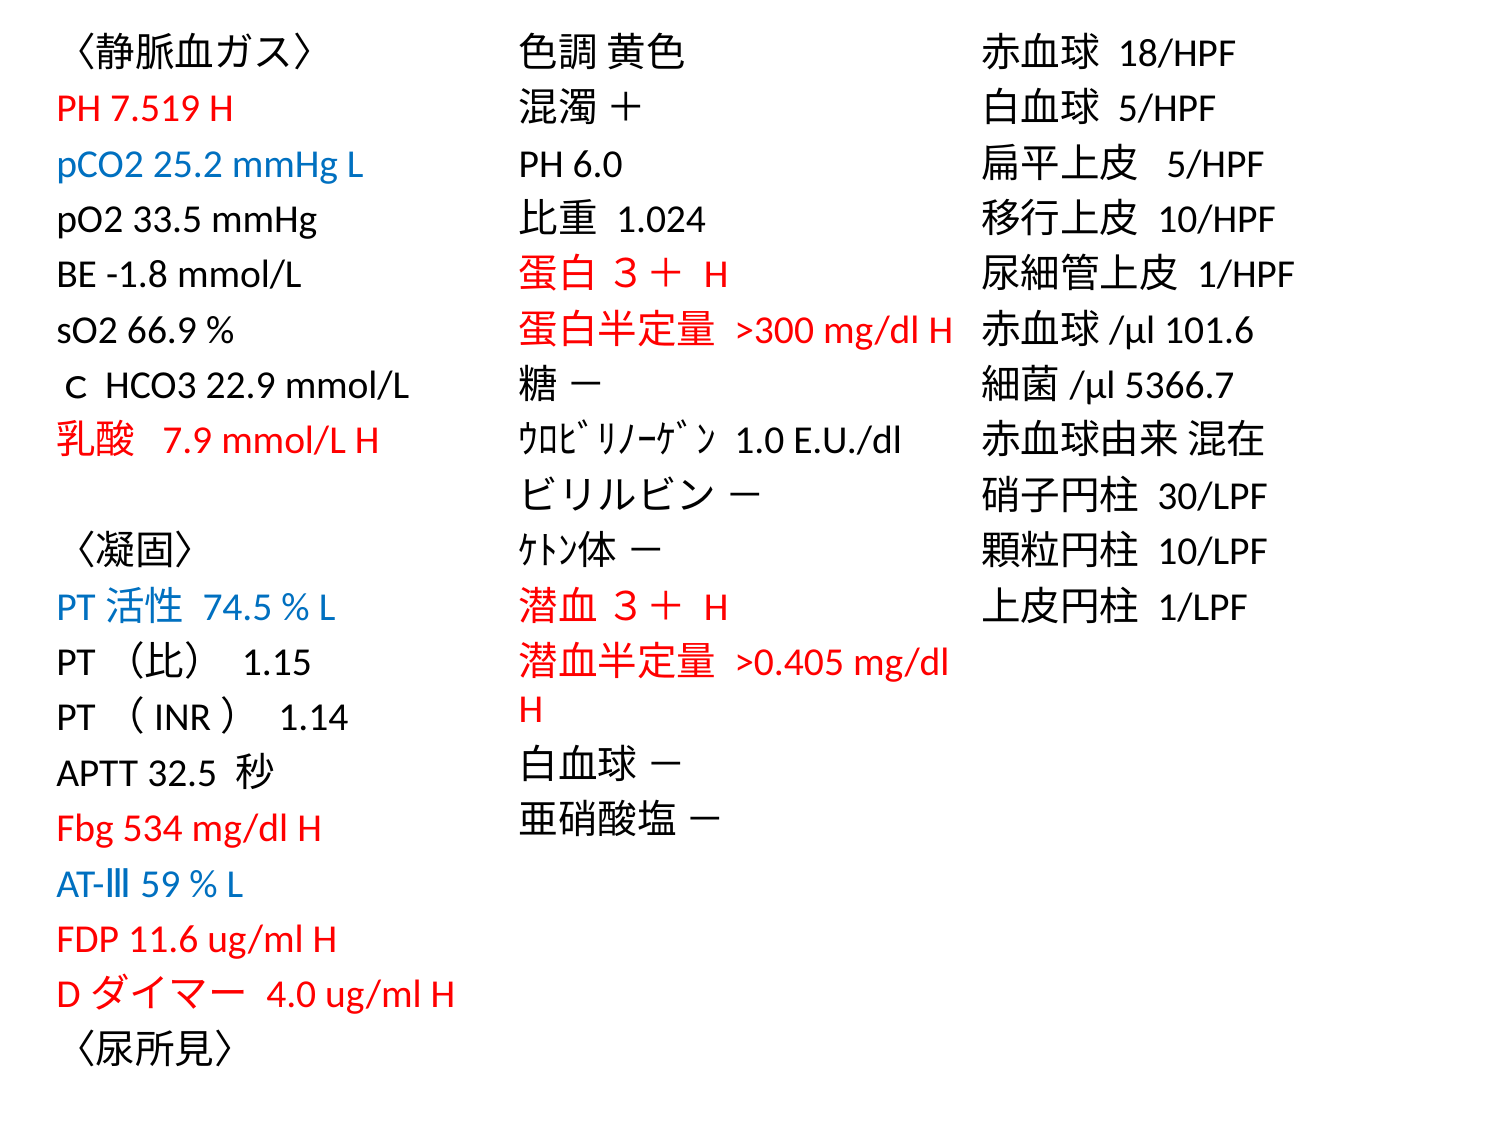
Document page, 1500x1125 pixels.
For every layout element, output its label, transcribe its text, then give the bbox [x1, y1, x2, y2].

list 〈静脈血ガス〉 PH 7.519 H pCO2 25.2 mmHg L pO2 33.5 mmHg BE -1.8 mmol/L sO2 66.9 % ｃHCO3 22.9 mmol/L 乳酸 7.9 mmol/L H 〈凝固〉 PT活性 74.5 % L PT（比） 1.15 PT（INR） 1.14 APTT 32.5 秒 Fbg 534 mg/dl H AT-Ⅲ 59 % L FDP 11.6 ug/ml H Dダイマー 4.0 ug/ml H 〈尿所見〉 色調 黄色 混濁 ＋ PH 6.0 比重 1.024 蛋白 ３＋ H 蛋白半定量 >300 mg/dl H 糖 － ｳﾛﾋﾞﾘﾉｰｹﾞﾝ 1.0 E.U./dl ビリルビン － ｹﾄﾝ体 － 潜血 ３＋ H 潜血半定量 >0.405 mg/dl H 白血球 － 亜硝酸塩 － 赤血球 18/HPF 白血球 5/HPF 扁平上皮 5/HPF 移行上皮 10/HPF 尿細管上皮 1/HPF 赤血球/μl 101.6 細菌/μl 5366.7 赤血球由来 混在 硝子円柱 30/LPF 顆粒円柱 10/LPF 上皮円柱 1/LPF [41, 19, 1459, 1106]
